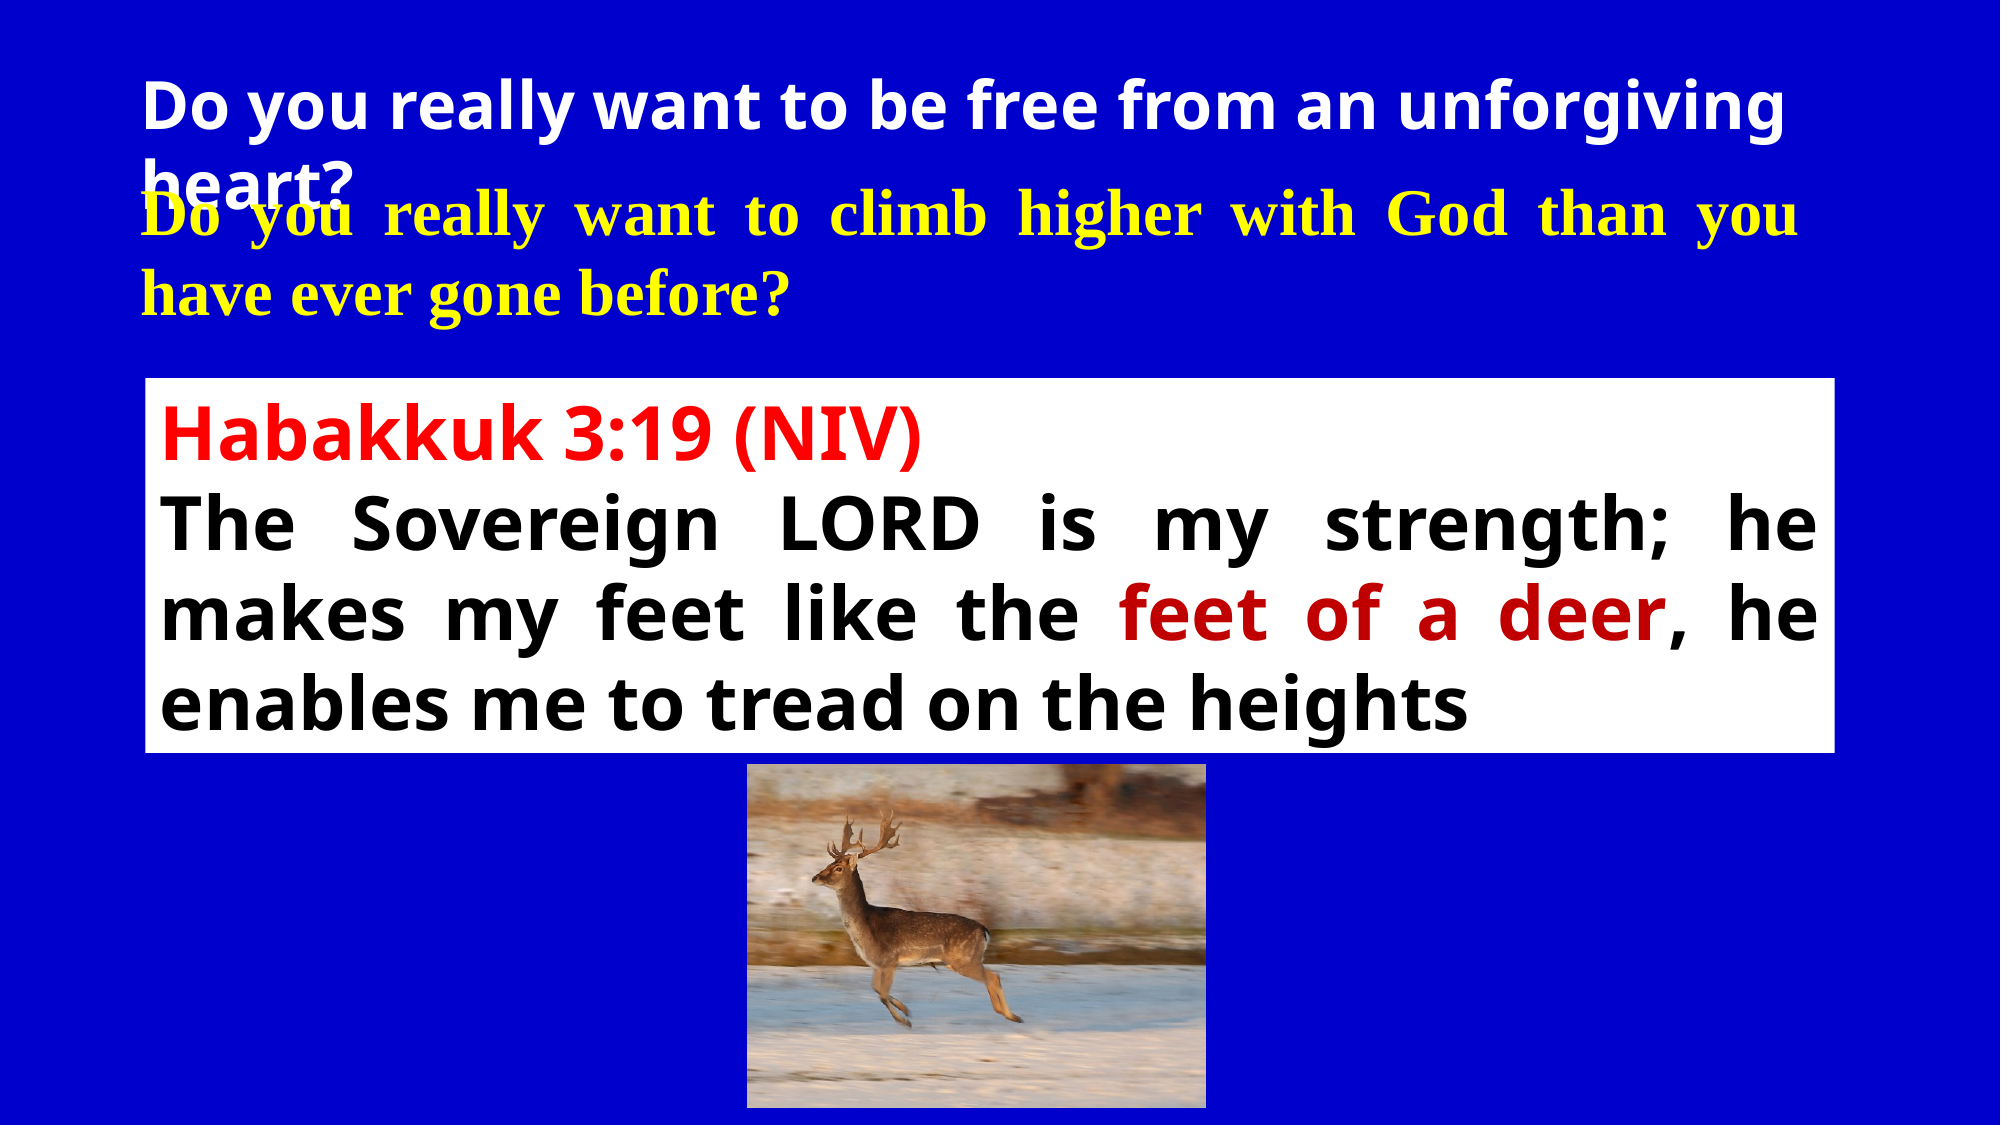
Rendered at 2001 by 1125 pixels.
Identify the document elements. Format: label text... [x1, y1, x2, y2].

text_box Do you really want to be free from an unforgiving heart? [125, 55, 1907, 231]
picture [747, 764, 1206, 1108]
text_box Habakkuk 3:19 (NIV) The Sovereign Lord is my strength; he makes my feet like the feet of a deer, he enables me to tread on the heights [145, 378, 1835, 753]
text_box Do you really want to climb higher with God than you have ever gone before? [125, 161, 1817, 337]
